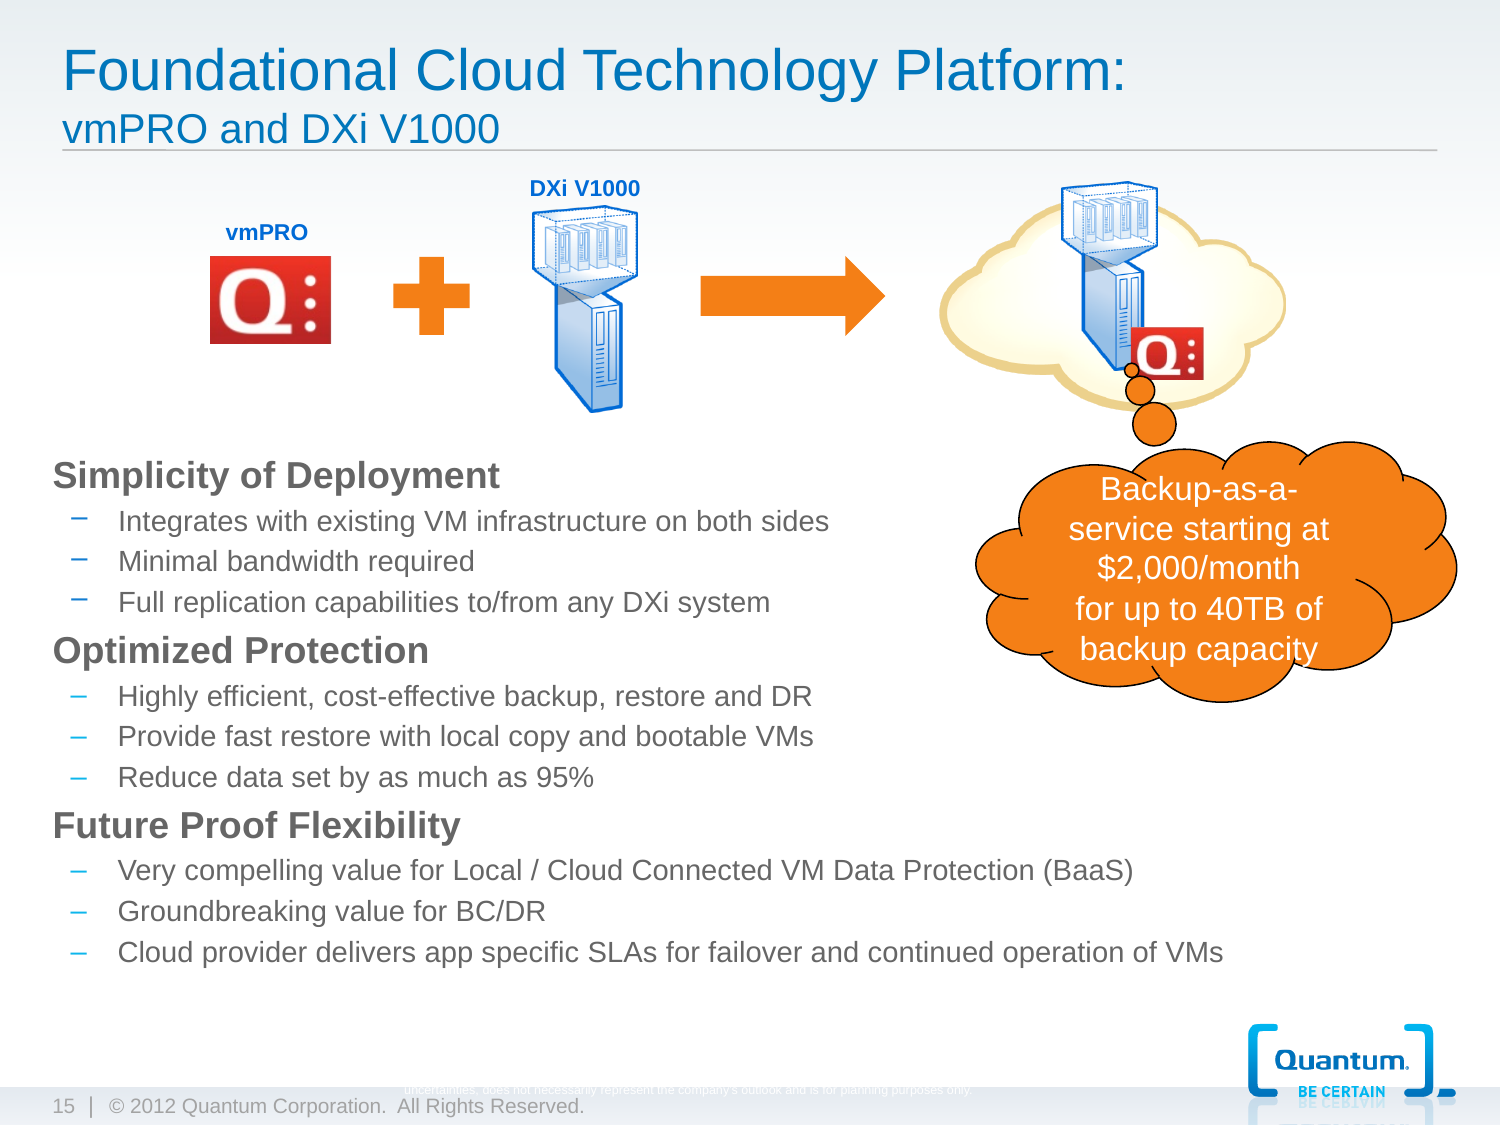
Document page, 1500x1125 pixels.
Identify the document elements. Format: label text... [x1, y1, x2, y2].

title Foundational Cloud Technology Platform: vmPRO and DXi V1000 [46, 39, 1473, 145]
list Simplicity of Deployment Integrates with existing VM infrastructure on both sides Minimal bandwidth required Full replication capabilities to/from any DXi system Optimized Protection Highly efficient, cost-effective backup, restore and DR Provide fast restore with local copy and bootable VMs Reduce data set by as much as 95% Future Proof Flexibility Very compelling value for Local / Cloud Connected VM Data Protection (BaaS) Groundbreaking value for BC/DR Cloud provider delivers app specific SLAs for failover and continued operation of VMs [37, 443, 1463, 1031]
text_box [698, 254, 888, 338]
picture [532, 205, 639, 413]
text_box DXi V1000 [514, 166, 672, 209]
text_box © 2012 Quantum Corporation. Forward-looking information is based upon multiple assumptions and uncertainties, does not necessarily represent the company’s outlook and is for planning purposes only. [389, 1059, 1019, 1125]
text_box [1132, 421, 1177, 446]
picture [1240, 1031, 1463, 1125]
text_box Backup-as-a-service starting at $2,000/month for up to 40TB of backup capacity [975, 441, 1457, 703]
text_box [391, 255, 472, 337]
slide_number 15 [37, 1085, 114, 1125]
picture [209, 255, 332, 344]
picture [938, 181, 1287, 413]
text_box vmPRO [210, 210, 347, 253]
